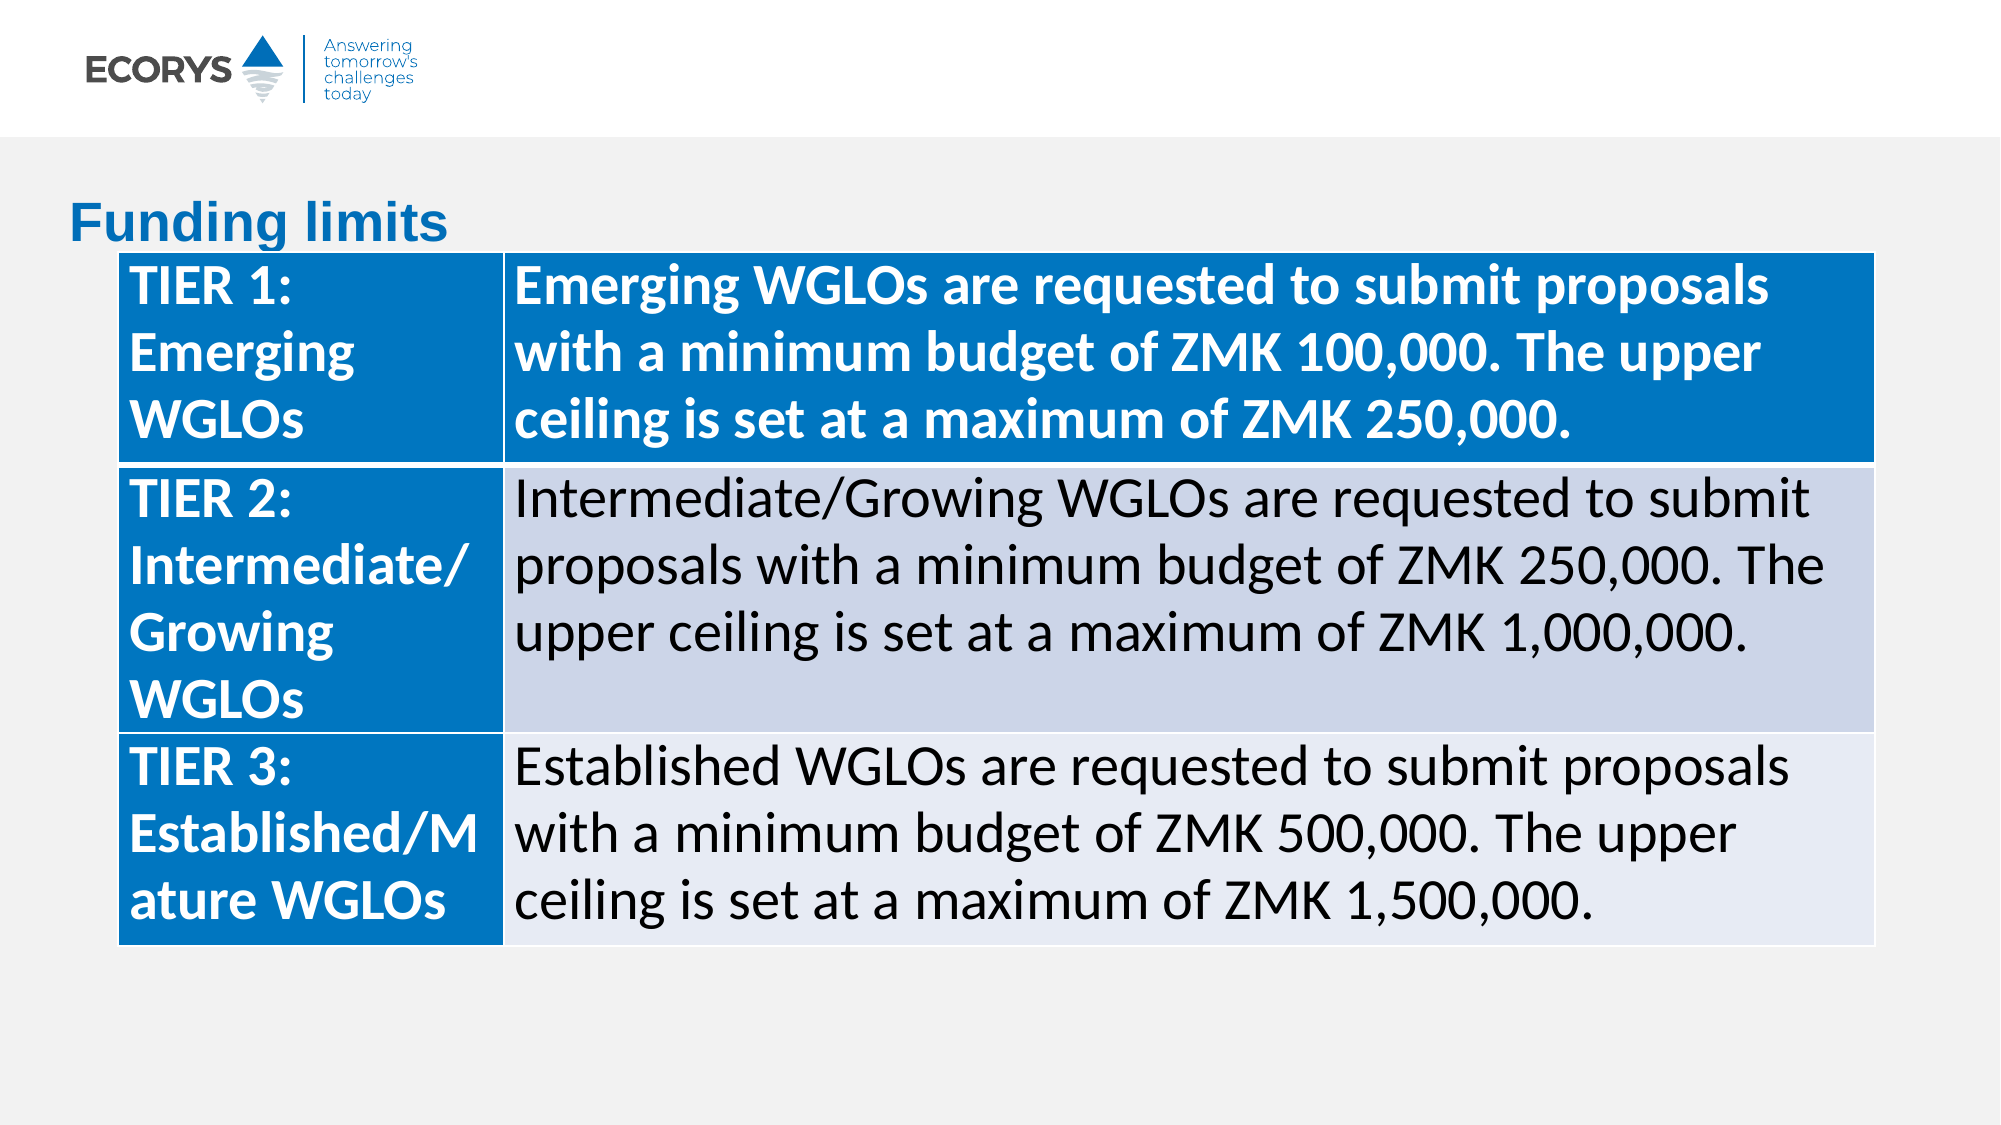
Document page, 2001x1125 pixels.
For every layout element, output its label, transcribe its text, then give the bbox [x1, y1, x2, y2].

table_header TIER 1: Emerging WGLOs [119, 253, 503, 462]
table_header Emerging WGLOs are requested to submit proposals with a minimum budget of ZMK 100,000. The upper ceiling is set at a maximum of ZMK 250,000. [505, 253, 1874, 462]
table_cell TIER 2: Intermediate/Growing WGLOs [119, 468, 503, 732]
table_cell TIER 3: Established/Mature WGLOs [119, 734, 503, 945]
table_cell Established WGLOs are requested to submit proposals with a minimum budget of ZMK 500,000. The upper ceiling is set at a maximum of ZMK 1,500,000. [505, 734, 1874, 945]
table_cell Intermediate/Growing WGLOs are requested to submit proposals with a minimum budget of ZMK 250,000. The upper ceiling is set at a maximum of ZMK 1,000,000. [505, 468, 1874, 732]
title Funding limits [55, 168, 1780, 279]
